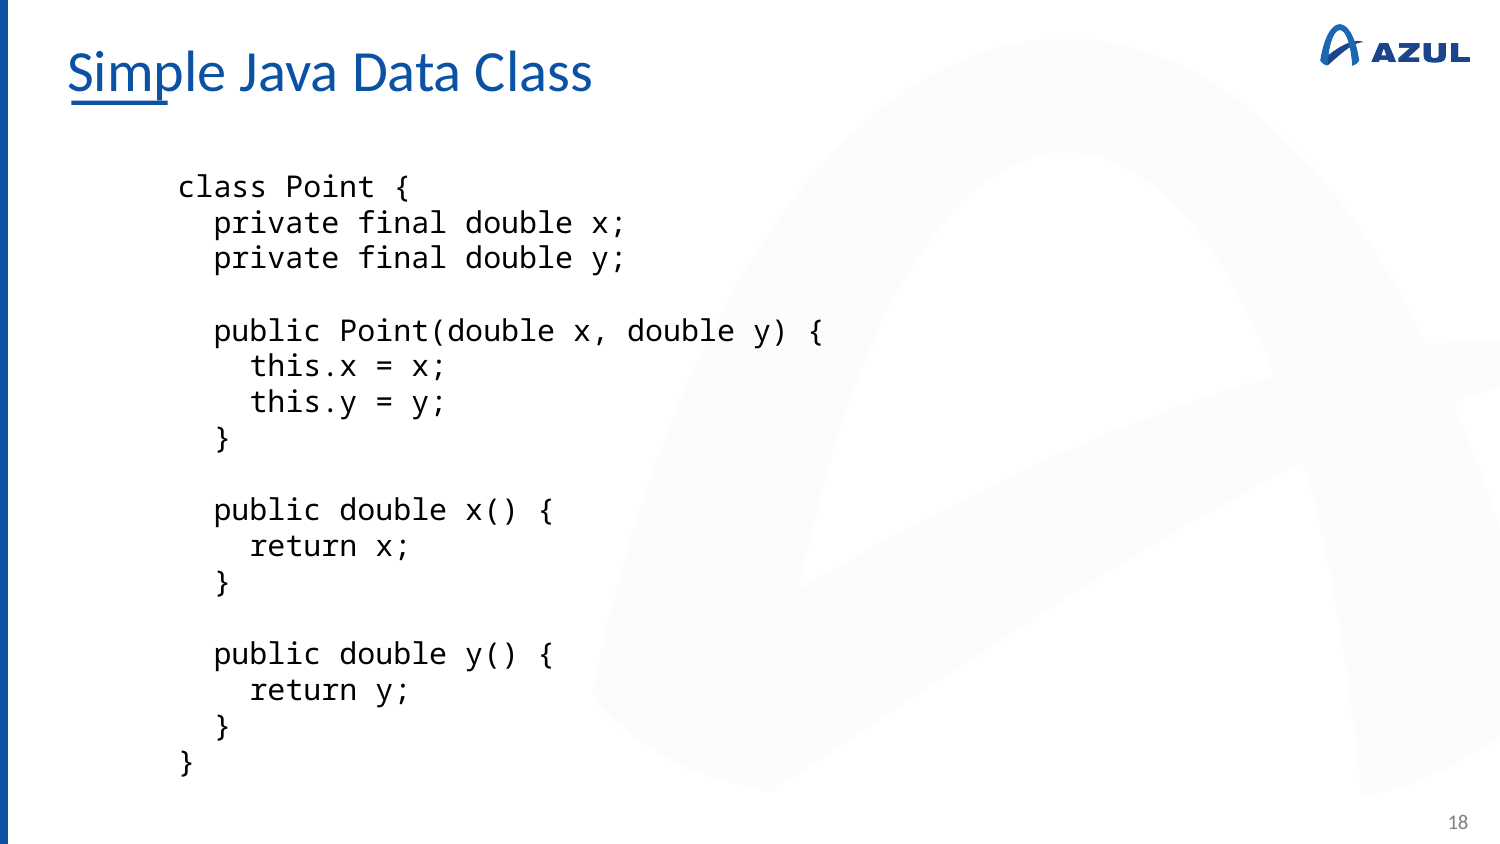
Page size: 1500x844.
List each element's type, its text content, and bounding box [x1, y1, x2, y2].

text_box class Point { private final double x; private final double y; public Point(double x, double y) { this.x = x; this.y = y; } public double x() { return x; } public double y() { return y; } } [162, 159, 1199, 786]
title Simple Java Data Class [52, 44, 1271, 101]
slide_number 18 [1145, 798, 1484, 844]
picture [1320, 24, 1470, 66]
